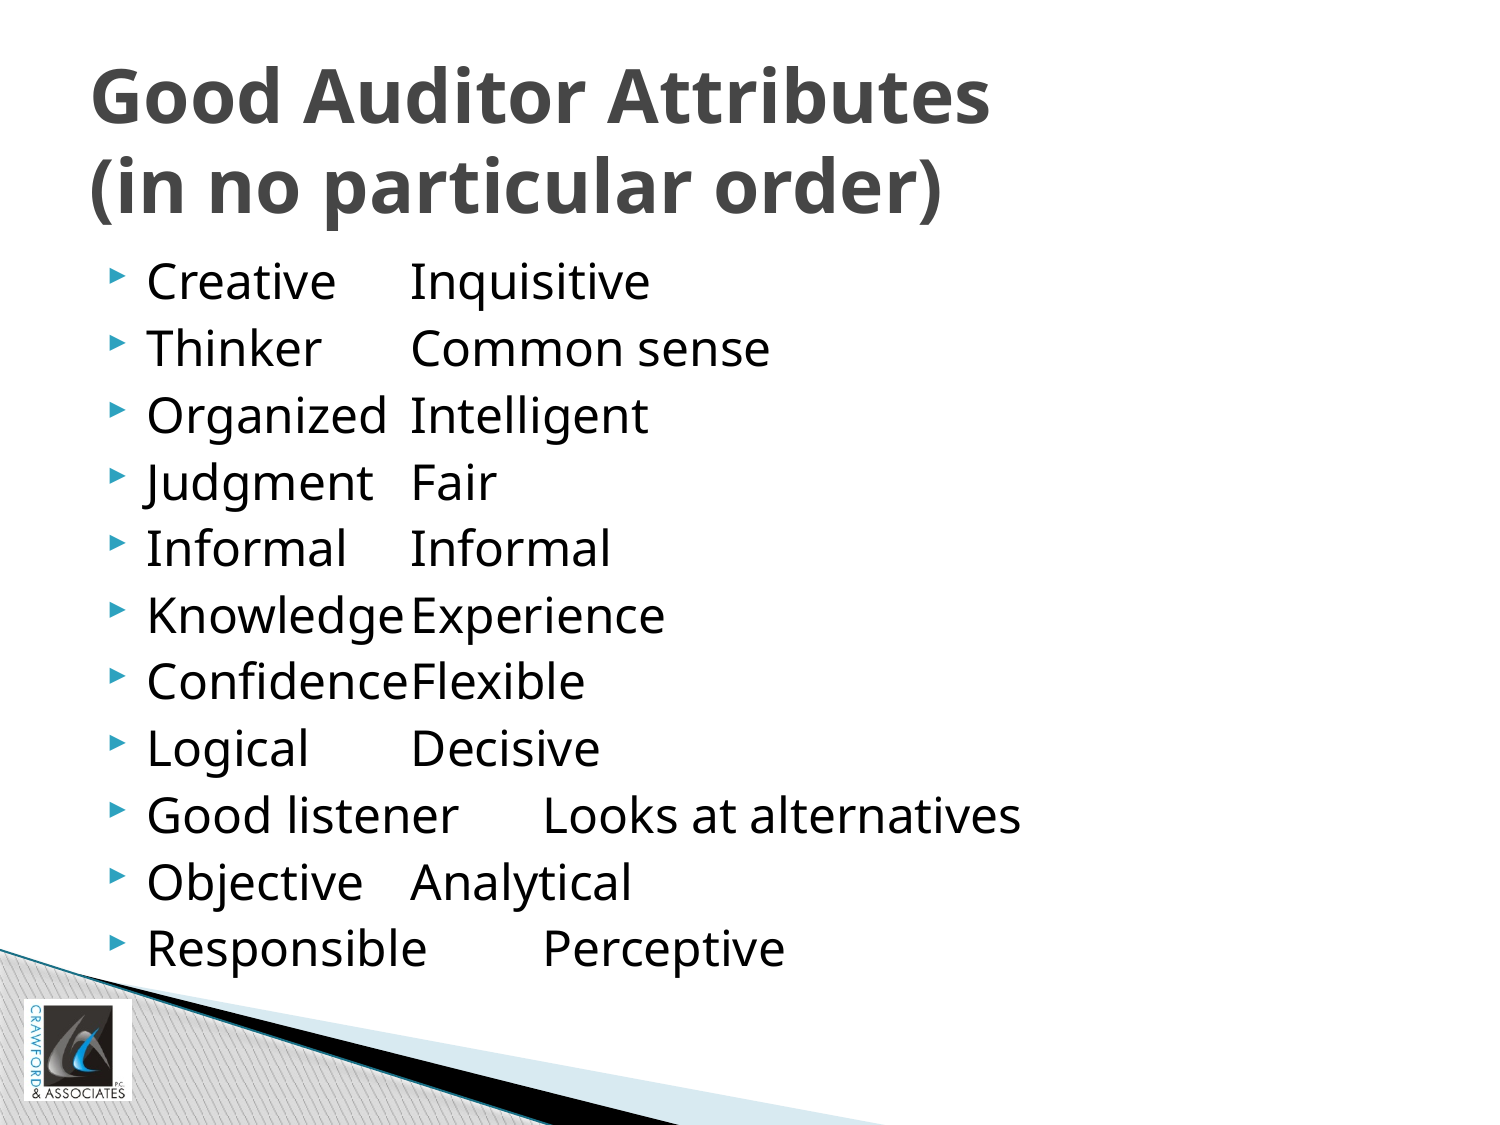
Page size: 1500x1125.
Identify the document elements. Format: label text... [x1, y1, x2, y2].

title Good Auditor Attributes (in no particular order) [75, 45, 1425, 233]
list Creative Inquisitive Thinker Common sense Organized Intelligent Judgment Fair Informal Informal Knowledge Experience Confidence Flexible Logical Decisive Good listener Looks at alternatives Objective Analytical Responsible Perceptive [75, 243, 1425, 986]
picture [24, 999, 132, 1101]
